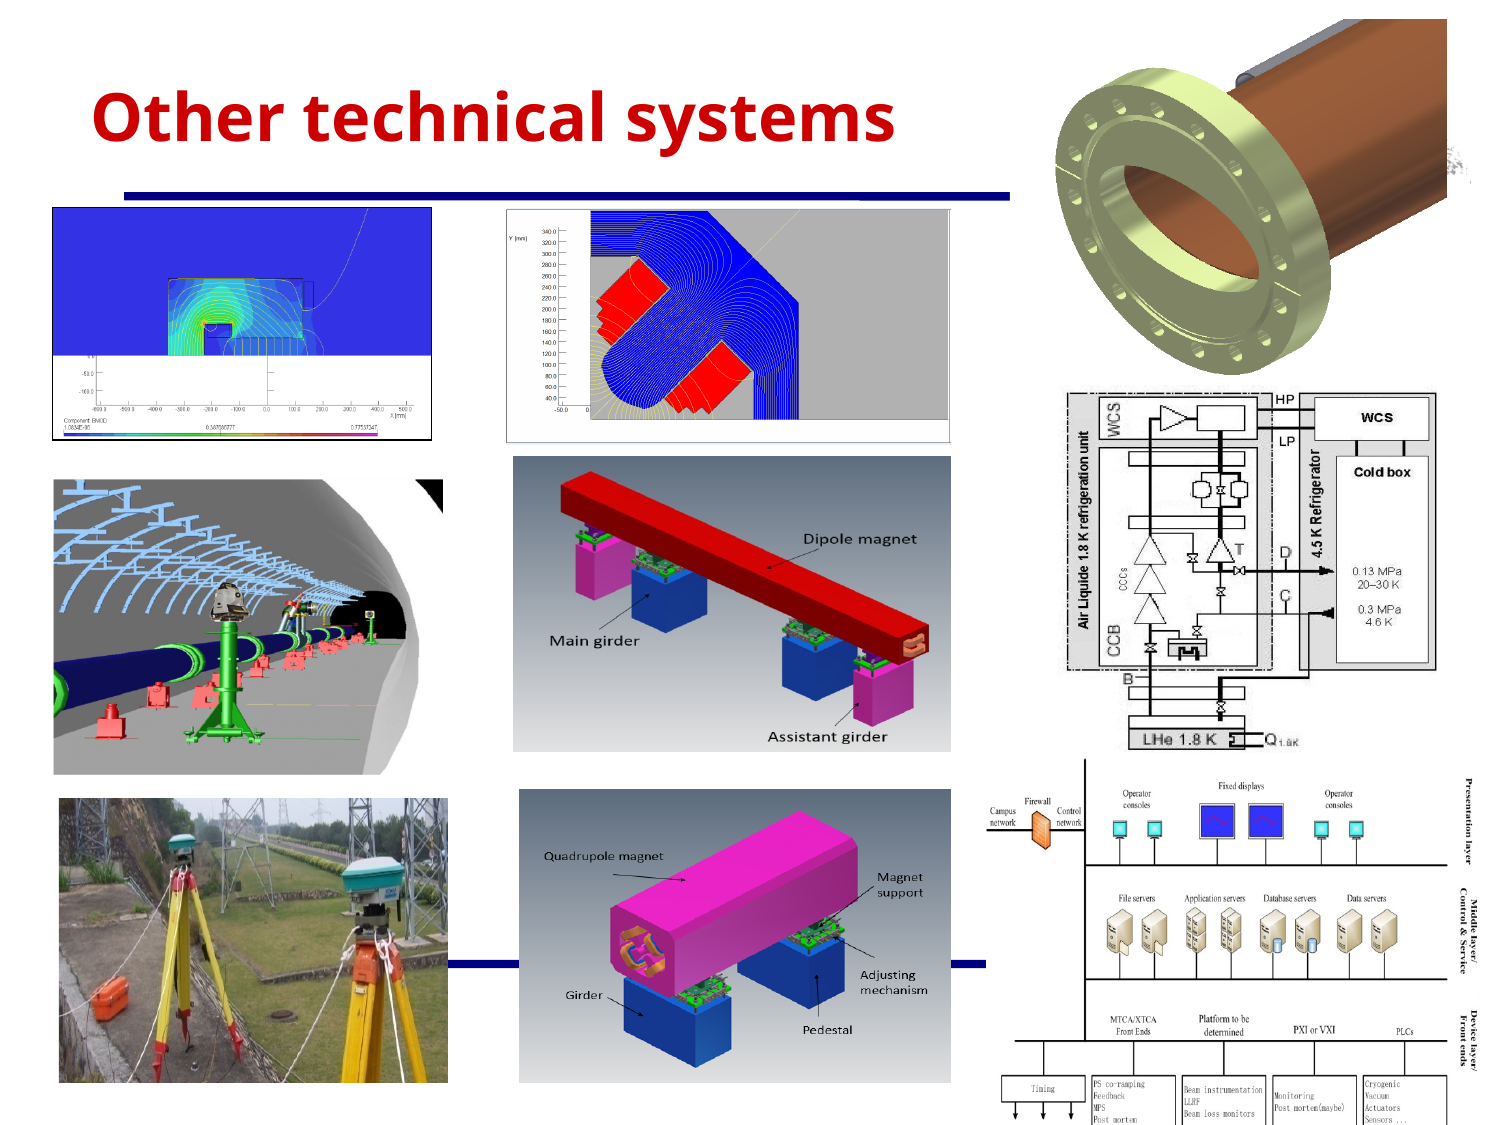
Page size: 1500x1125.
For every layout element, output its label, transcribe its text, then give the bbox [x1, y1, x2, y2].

title Other technical systems [75, 45, 1004, 185]
picture [58, 798, 449, 1083]
picture [985, 758, 1482, 1125]
picture [513, 455, 952, 752]
picture [52, 207, 431, 440]
picture [518, 789, 951, 1083]
picture [1009, 18, 1471, 753]
picture [52, 479, 444, 776]
picture [506, 207, 951, 445]
